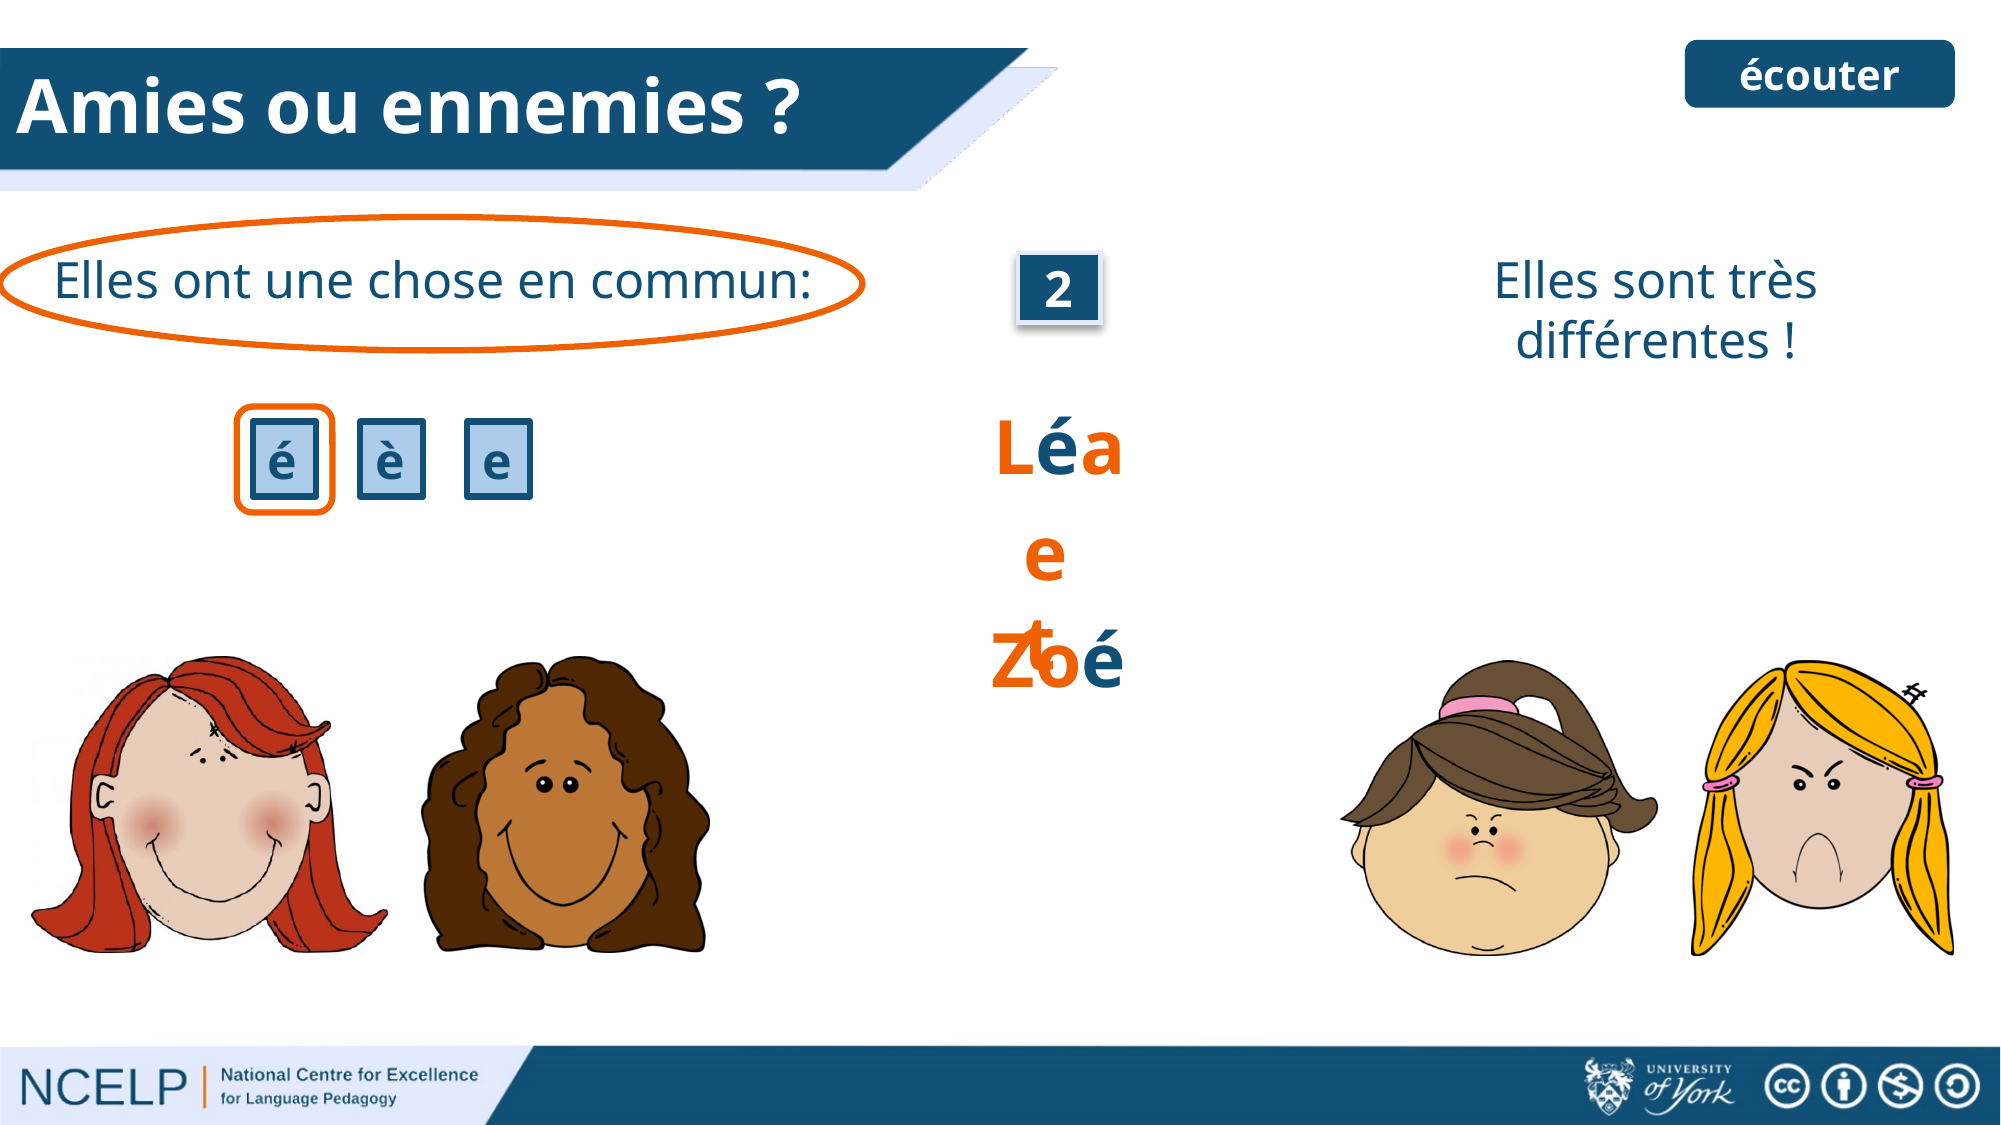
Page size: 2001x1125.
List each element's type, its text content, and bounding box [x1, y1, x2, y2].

text_box Elles ont une chose en commun: [21, 241, 846, 317]
text_box Elles sont très différentes ! [1334, 241, 1979, 377]
text_box [846, 265, 863, 302]
text_box è [360, 421, 424, 497]
text_box [236, 406, 333, 513]
text_box Zoé [976, 604, 1142, 710]
text_box et [1008, 497, 1110, 604]
text_box [99, 216, 763, 241]
picture [0, 0, 2001, 1125]
text_box [57, 317, 805, 351]
text_box [0, 263, 21, 305]
text_box Léa [978, 392, 1141, 498]
text_box e [467, 421, 531, 497]
text_box écouter [1685, 40, 1954, 107]
text_box 2 [1018, 253, 1101, 323]
